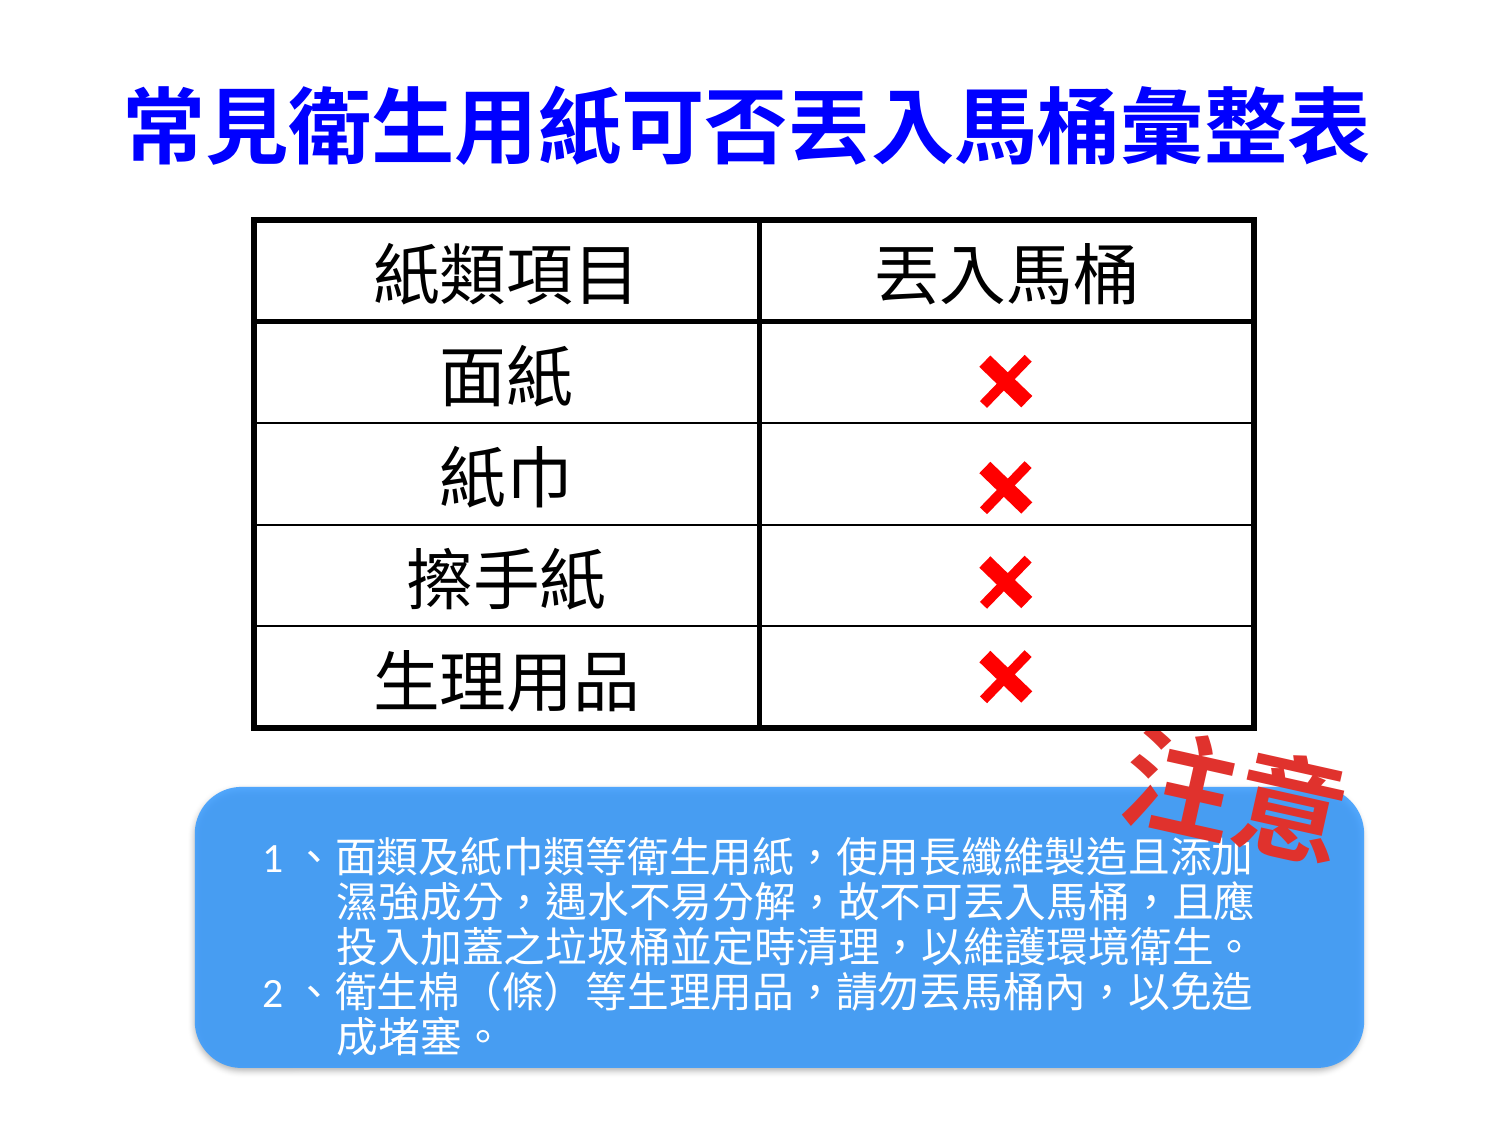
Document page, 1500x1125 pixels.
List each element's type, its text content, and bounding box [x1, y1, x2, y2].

table_cell [762, 424, 1251, 524]
text_box [977, 352, 1035, 410]
text_box 常見衛生用紙可否丟入馬桶彙整表 [107, 66, 1386, 182]
text_box [977, 459, 1035, 517]
table_cell [762, 526, 1251, 625]
table_header 紙類項目 [257, 223, 757, 319]
table_cell 生理用品 [257, 627, 757, 725]
table_cell 紙巾 [257, 424, 757, 524]
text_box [194, 786, 1365, 1077]
text_box [977, 648, 1035, 706]
table_header 丟入馬桶 [762, 223, 1251, 319]
table_cell 擦手紙 [257, 526, 757, 625]
text_box 注意 [1106, 721, 1378, 791]
text_box [977, 553, 1035, 611]
table_cell 面紙 [257, 324, 757, 422]
table_cell [762, 324, 1251, 422]
table_cell [762, 627, 1251, 725]
